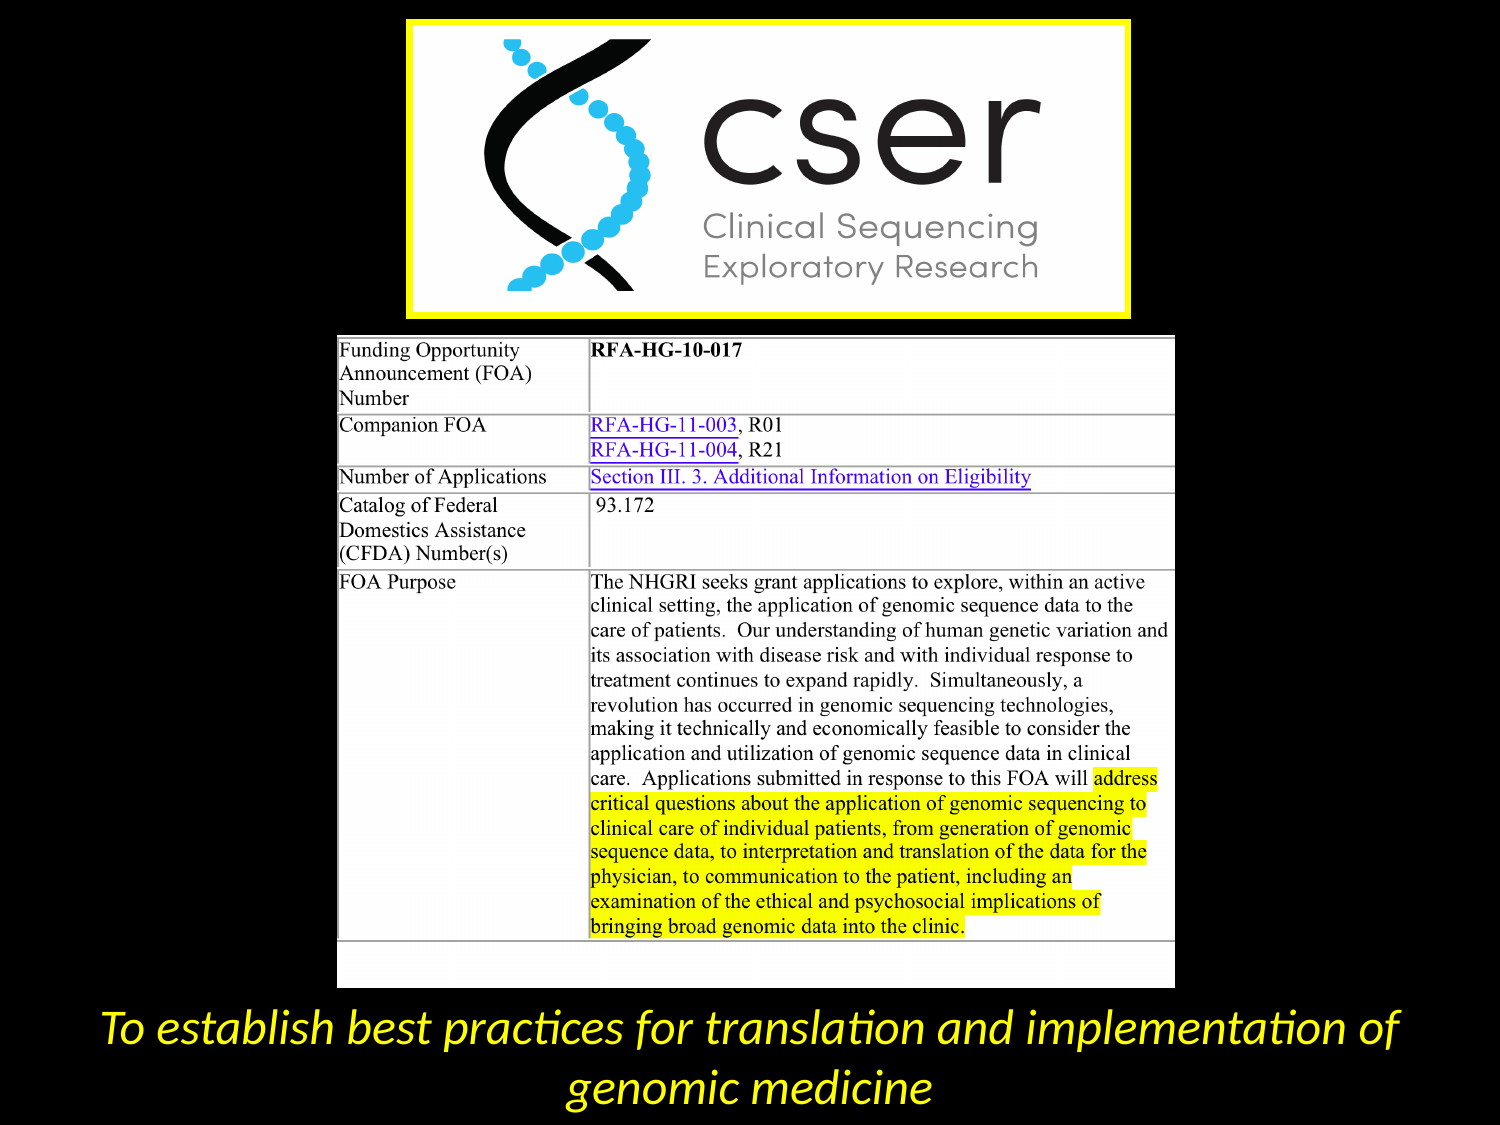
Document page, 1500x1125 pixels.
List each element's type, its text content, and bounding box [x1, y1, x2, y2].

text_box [337, 334, 1176, 988]
text_box To establish best practices for translation and implementation of genomic medicine [37, 987, 1463, 1123]
picture [412, 24, 1126, 313]
